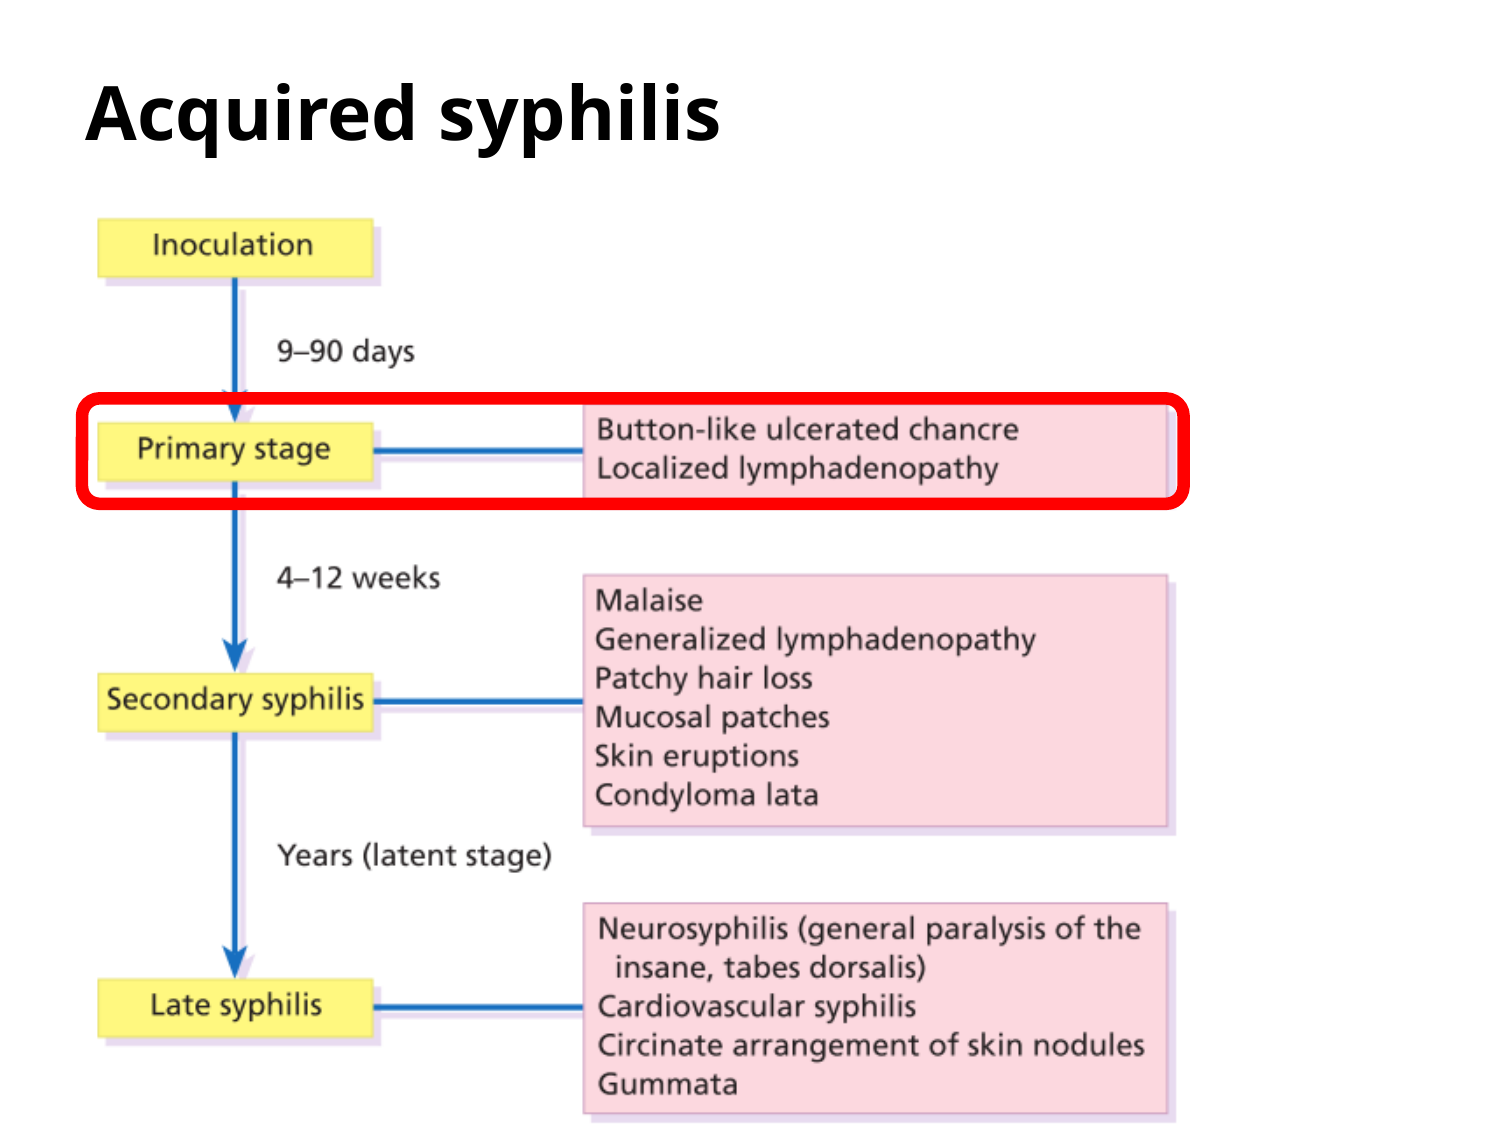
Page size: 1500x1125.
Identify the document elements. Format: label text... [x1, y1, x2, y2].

picture [81, 198, 1187, 1125]
text_box Acquired syphilis [70, 58, 737, 164]
